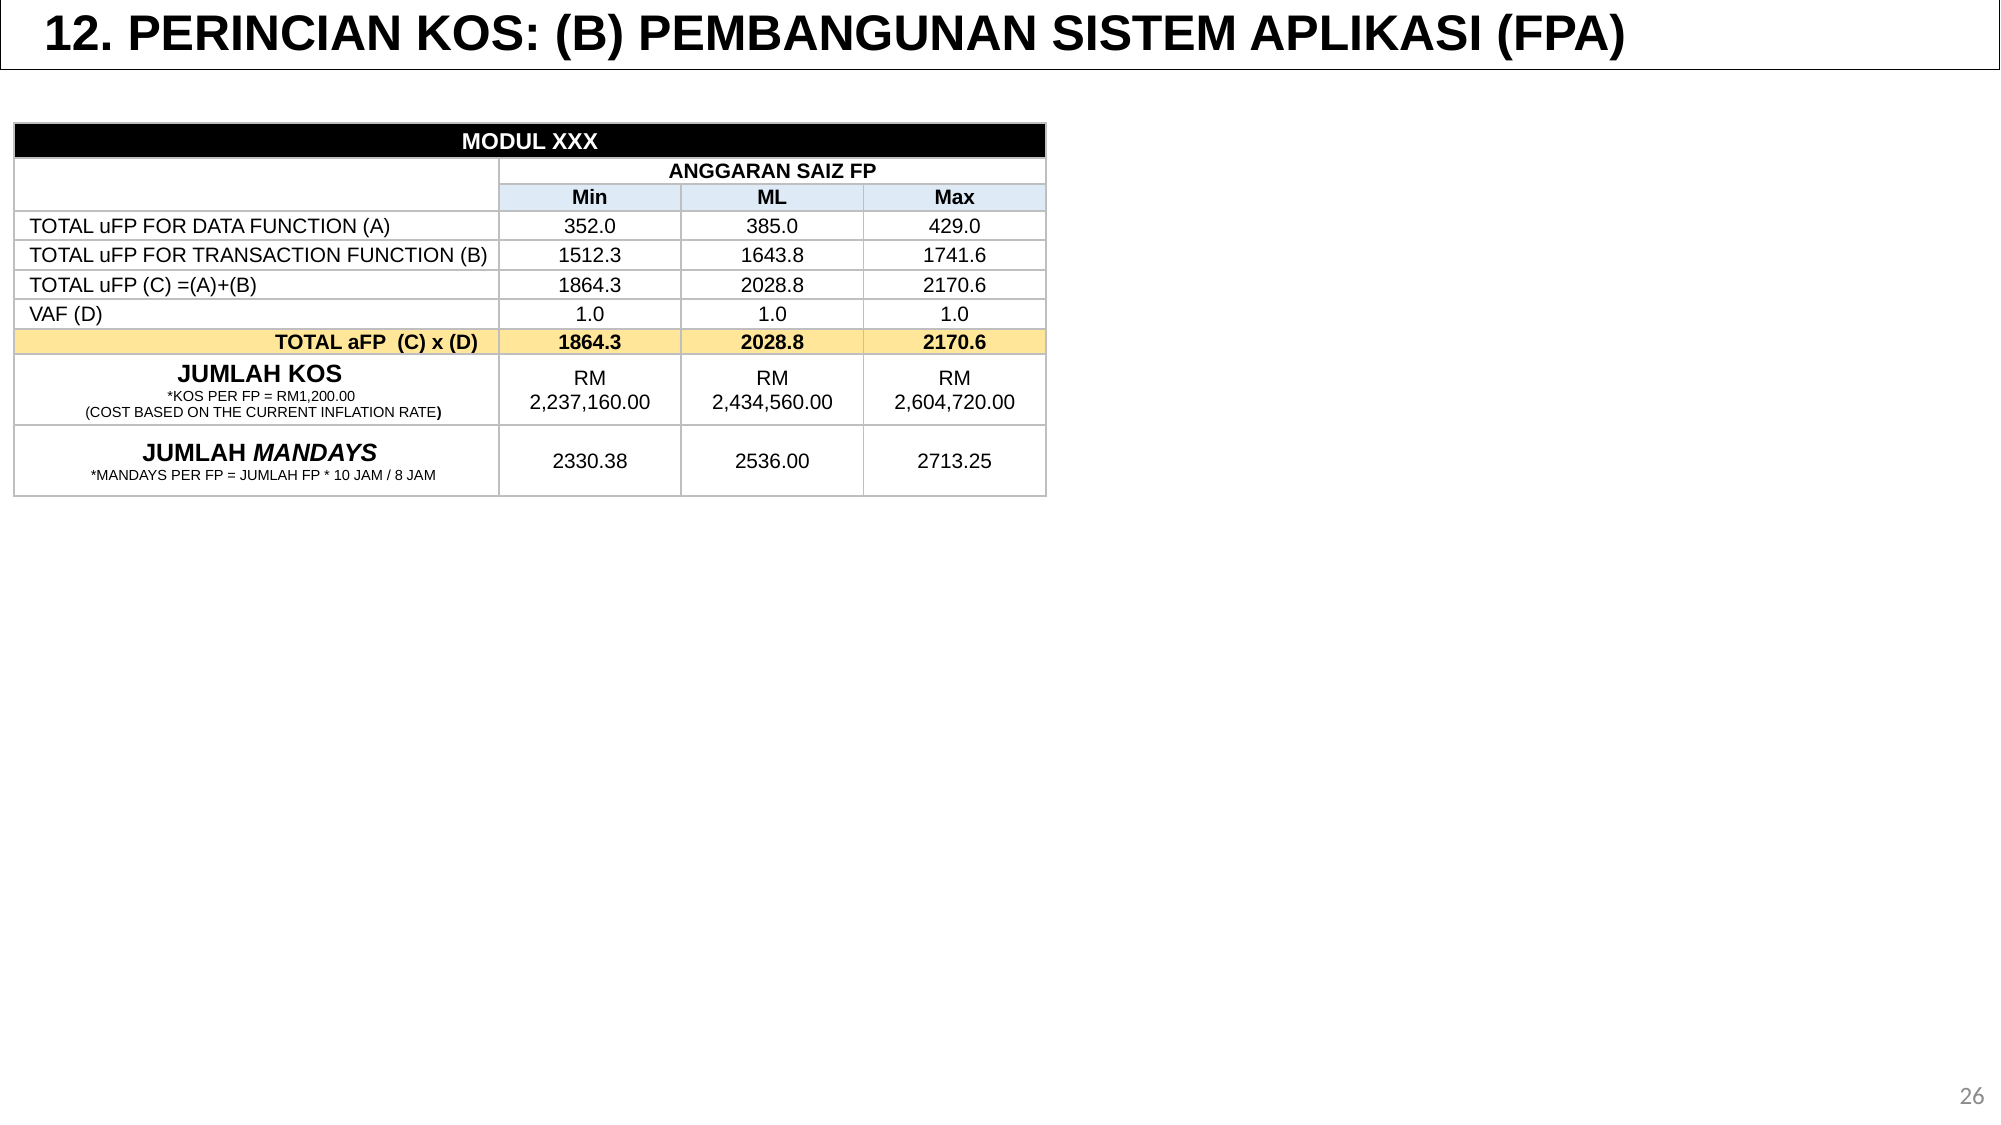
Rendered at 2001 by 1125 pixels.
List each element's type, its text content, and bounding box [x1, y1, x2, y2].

table_cell JUMLAH MANDAYS *MANDAYS PER FP = JUMLAH FP * 10 JAM / 8 JAM [15, 426, 498, 495]
table_cell 2330.38 [500, 426, 680, 495]
table_cell 2170.6 [864, 330, 1045, 353]
table_cell 1.0 [500, 300, 680, 328]
table_cell 2028.8 [682, 271, 863, 298]
table_cell TOTAL uFP FOR DATA FUNCTION (A) [15, 212, 498, 239]
table_cell TOTAL uFP FOR TRANSACTION FUNCTION (B) [15, 241, 498, 269]
table_cell JUMLAH KOS *KOS PER FP = RM1,200.00 (COST BASED ON THE CURRENT INFLATION RATE) [15, 355, 498, 424]
table_cell TOTAL aFP (C) x (D) X [15, 330, 498, 353]
table_cell [15, 159, 498, 210]
table_cell 1741.6 [864, 241, 1045, 269]
table_cell 2028.8 [682, 330, 863, 353]
table_header MODUL XXX [15, 124, 1045, 157]
table_cell Max [864, 185, 1045, 210]
table_cell ANGGARAN SAIZ FP [500, 159, 1045, 183]
table_cell 1.0 [864, 300, 1045, 328]
title 12. PERINCIAN KOS: (B) PEMBANGUNAN SISTEM APLIKASI (FPA) [0, 0, 2000, 70]
table_cell Min [500, 185, 680, 210]
table_cell VAF (D) [15, 300, 498, 328]
table_cell 2713.25 [864, 426, 1045, 495]
table_cell 1864.3 [500, 271, 680, 298]
table_cell RM 2,237,160.00 [500, 355, 680, 424]
table_cell 1864.3 [500, 330, 680, 353]
table_cell 429.0 [864, 212, 1045, 239]
table_cell 1643.8 [682, 241, 863, 269]
slide_number 26 [1550, 1065, 2000, 1125]
table_cell 352.0 [500, 212, 680, 239]
table_cell 1512.3 [500, 241, 680, 269]
table_cell ML [682, 185, 863, 210]
table_cell RM 2,434,560.00 [682, 355, 863, 424]
table_cell 385.0 [682, 212, 863, 239]
table_cell RM 2,604,720.00 [864, 355, 1045, 424]
table_cell 2170.6 [864, 271, 1045, 298]
table_cell 1.0 [682, 300, 863, 328]
table_cell TOTAL uFP (C) =(A)+(B) [15, 271, 498, 298]
table_cell 2536.00 [682, 426, 863, 495]
